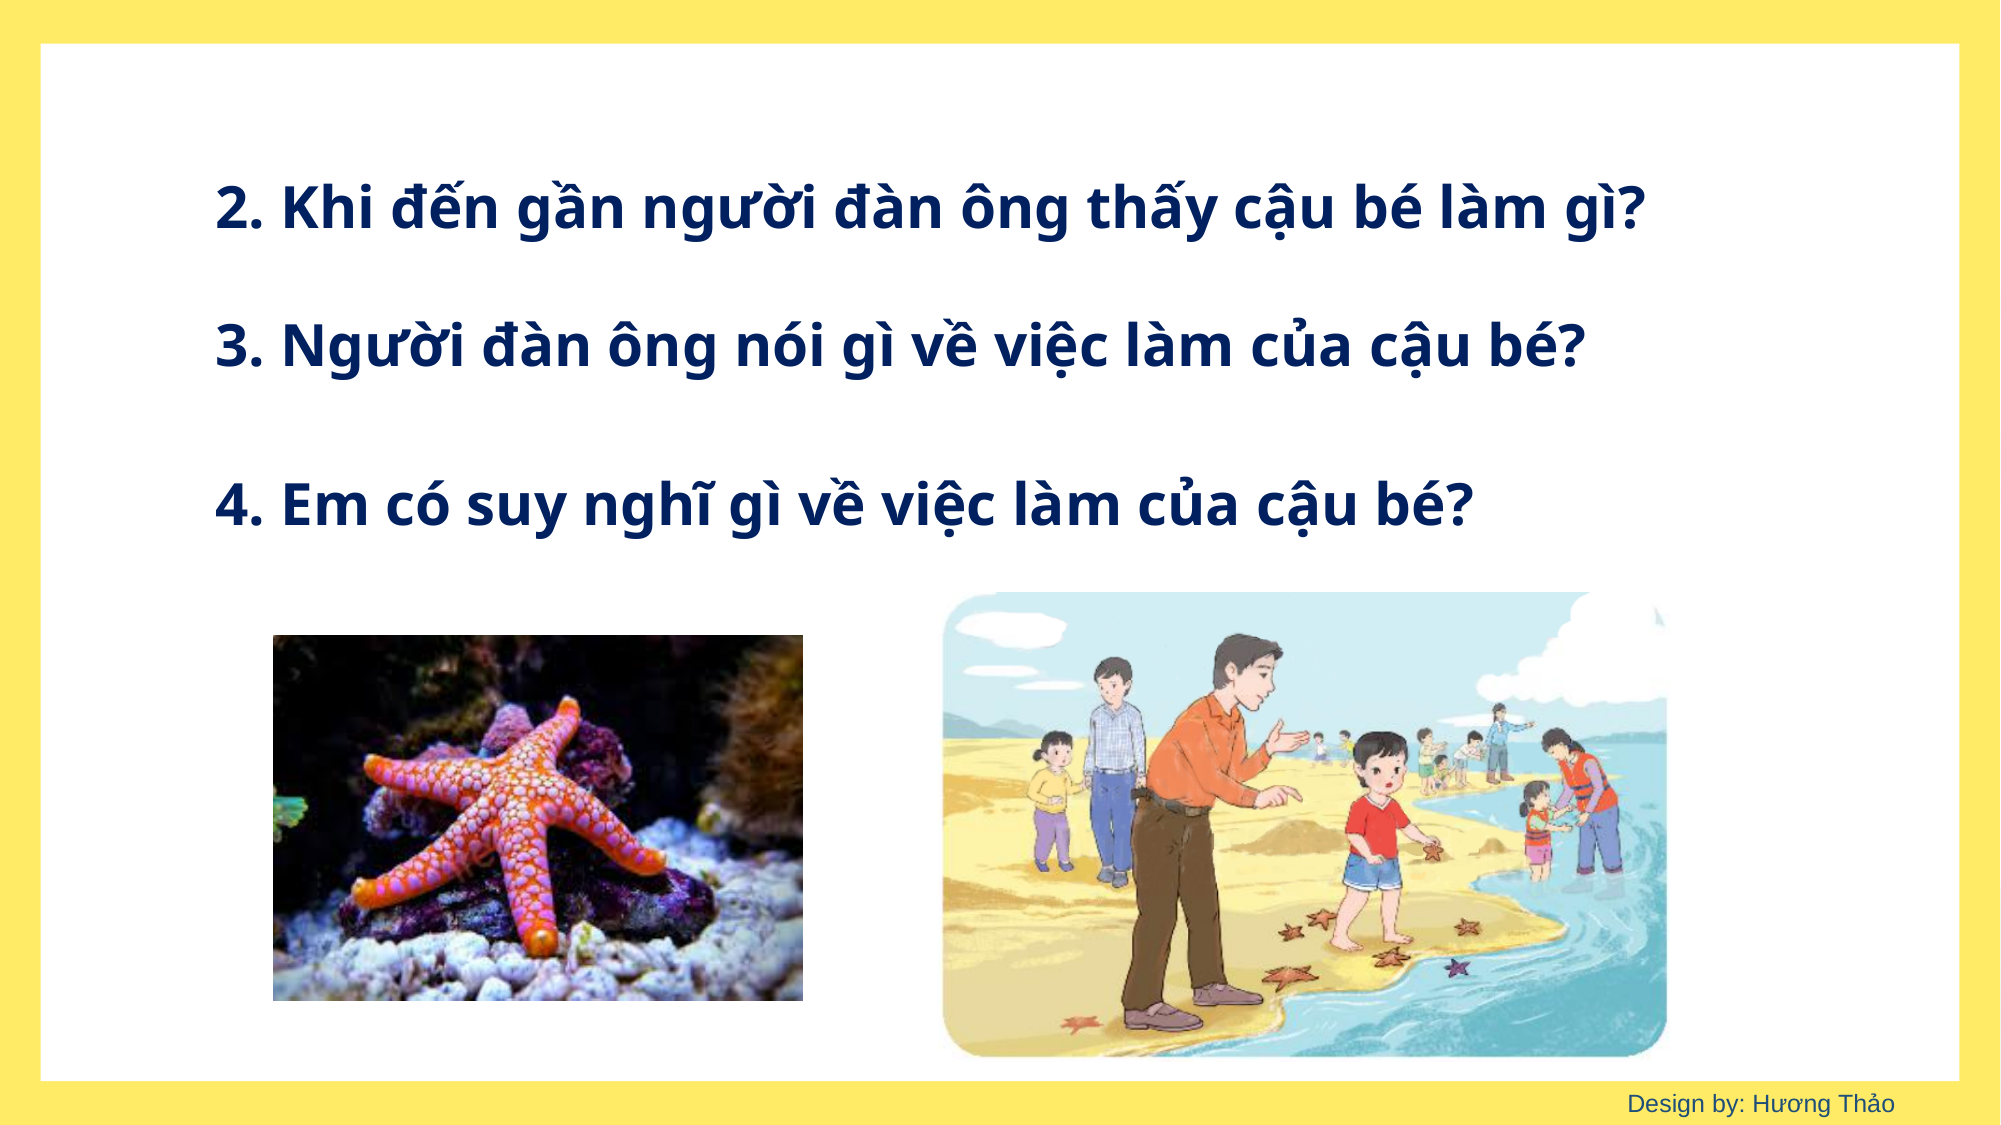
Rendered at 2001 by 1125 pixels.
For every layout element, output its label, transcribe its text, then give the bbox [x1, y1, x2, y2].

picture [938, 592, 1670, 1062]
text_box 3. Người đàn ông nói gì về việc làm của cậu bé? [201, 265, 1676, 386]
text_box 2. Khi đến gần người đàn ông thấy cậu bé làm gì? [201, 127, 2000, 248]
picture [273, 635, 803, 1001]
text_box 4. Em có suy nghĩ gì về việc làm của cậu bé? [201, 424, 1518, 545]
